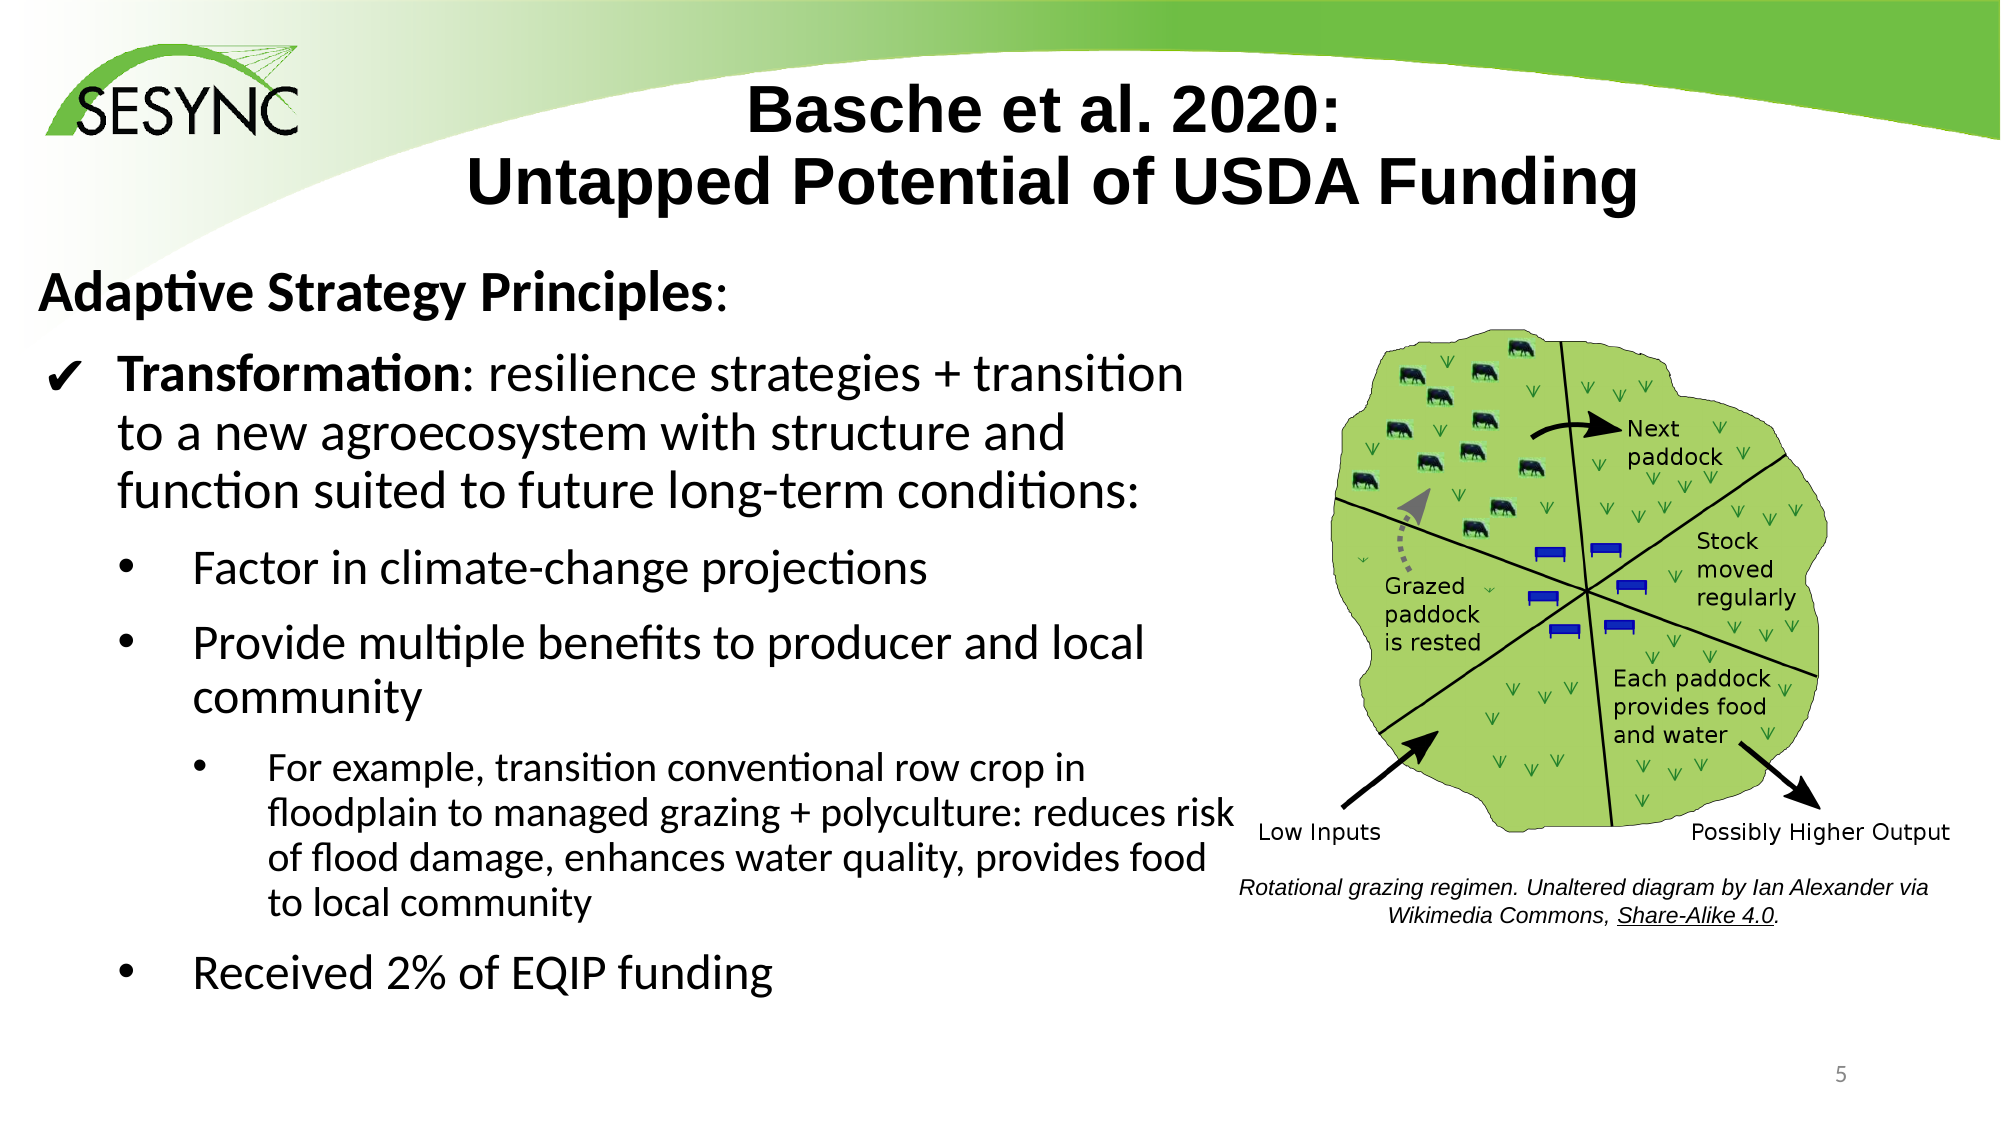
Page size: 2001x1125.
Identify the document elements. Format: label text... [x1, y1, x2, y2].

text_box Basche et al. 2020: Untapped Potential of USDA Funding [278, 56, 1829, 237]
slide_number 4 [1412, 1042, 1863, 1103]
picture [0, 0, 2001, 1125]
list Adaptive Strategy Principles: Transformation: resilience strategies + transition to a new agroecosystem with structure and function suited to future long-term conditions: Factor in climate-change projections Provide multiple benefits to producer and local community For example, transition conventional row crop in floodplain to managed grazing + polyculture: reduces risk of flood damage, enhances water quality, provides food to local community Received 2% of EQIP funding [23, 253, 1257, 1060]
text_box Rotational grazing regimen. Unaltered diagram by Ian Alexander via Wikimedia Commons, Share-Alike 4.0. [1191, 873, 1977, 936]
